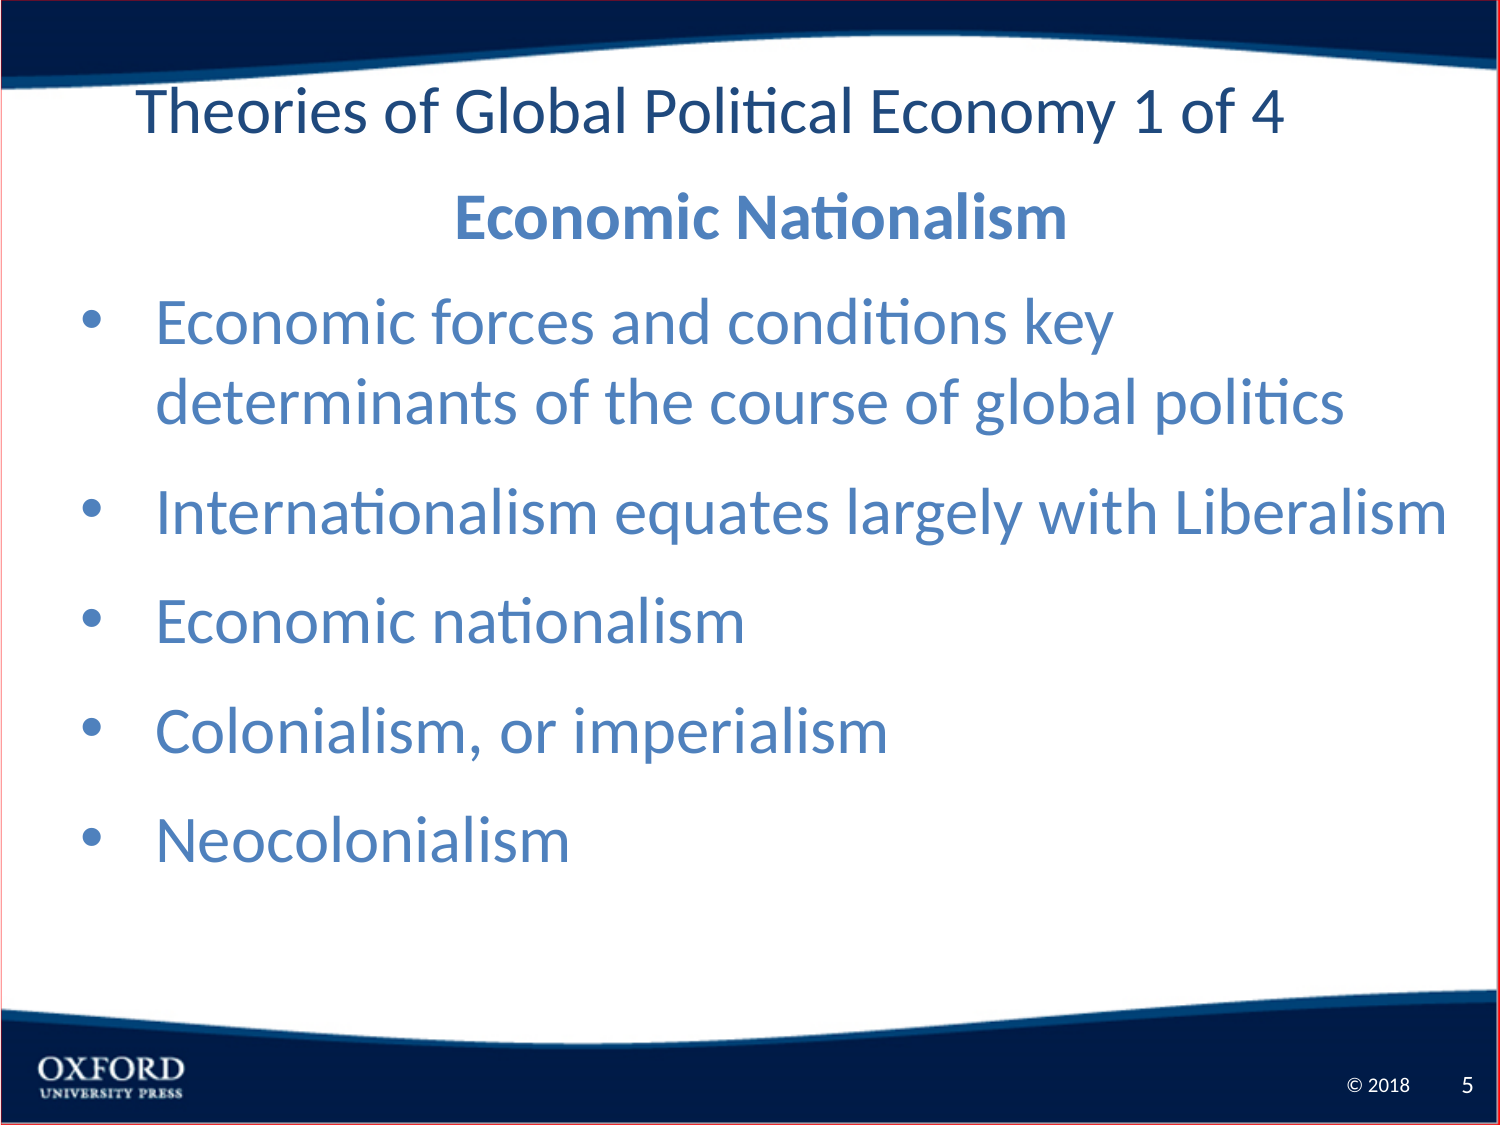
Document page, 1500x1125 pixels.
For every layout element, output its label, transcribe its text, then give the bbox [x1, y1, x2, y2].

text_box Theories of Global Political Economy 1 of 4 [0, 59, 1465, 155]
picture [0, 0, 1500, 1125]
text_box Economic forces and conditions key determinants of the course of global politics Internationalism equates largely with Liberalism Economic nationalism Colonialism, or imperialism Neocolonialism [47, 270, 1465, 1043]
text_box Economic Nationalism [59, 165, 1465, 260]
